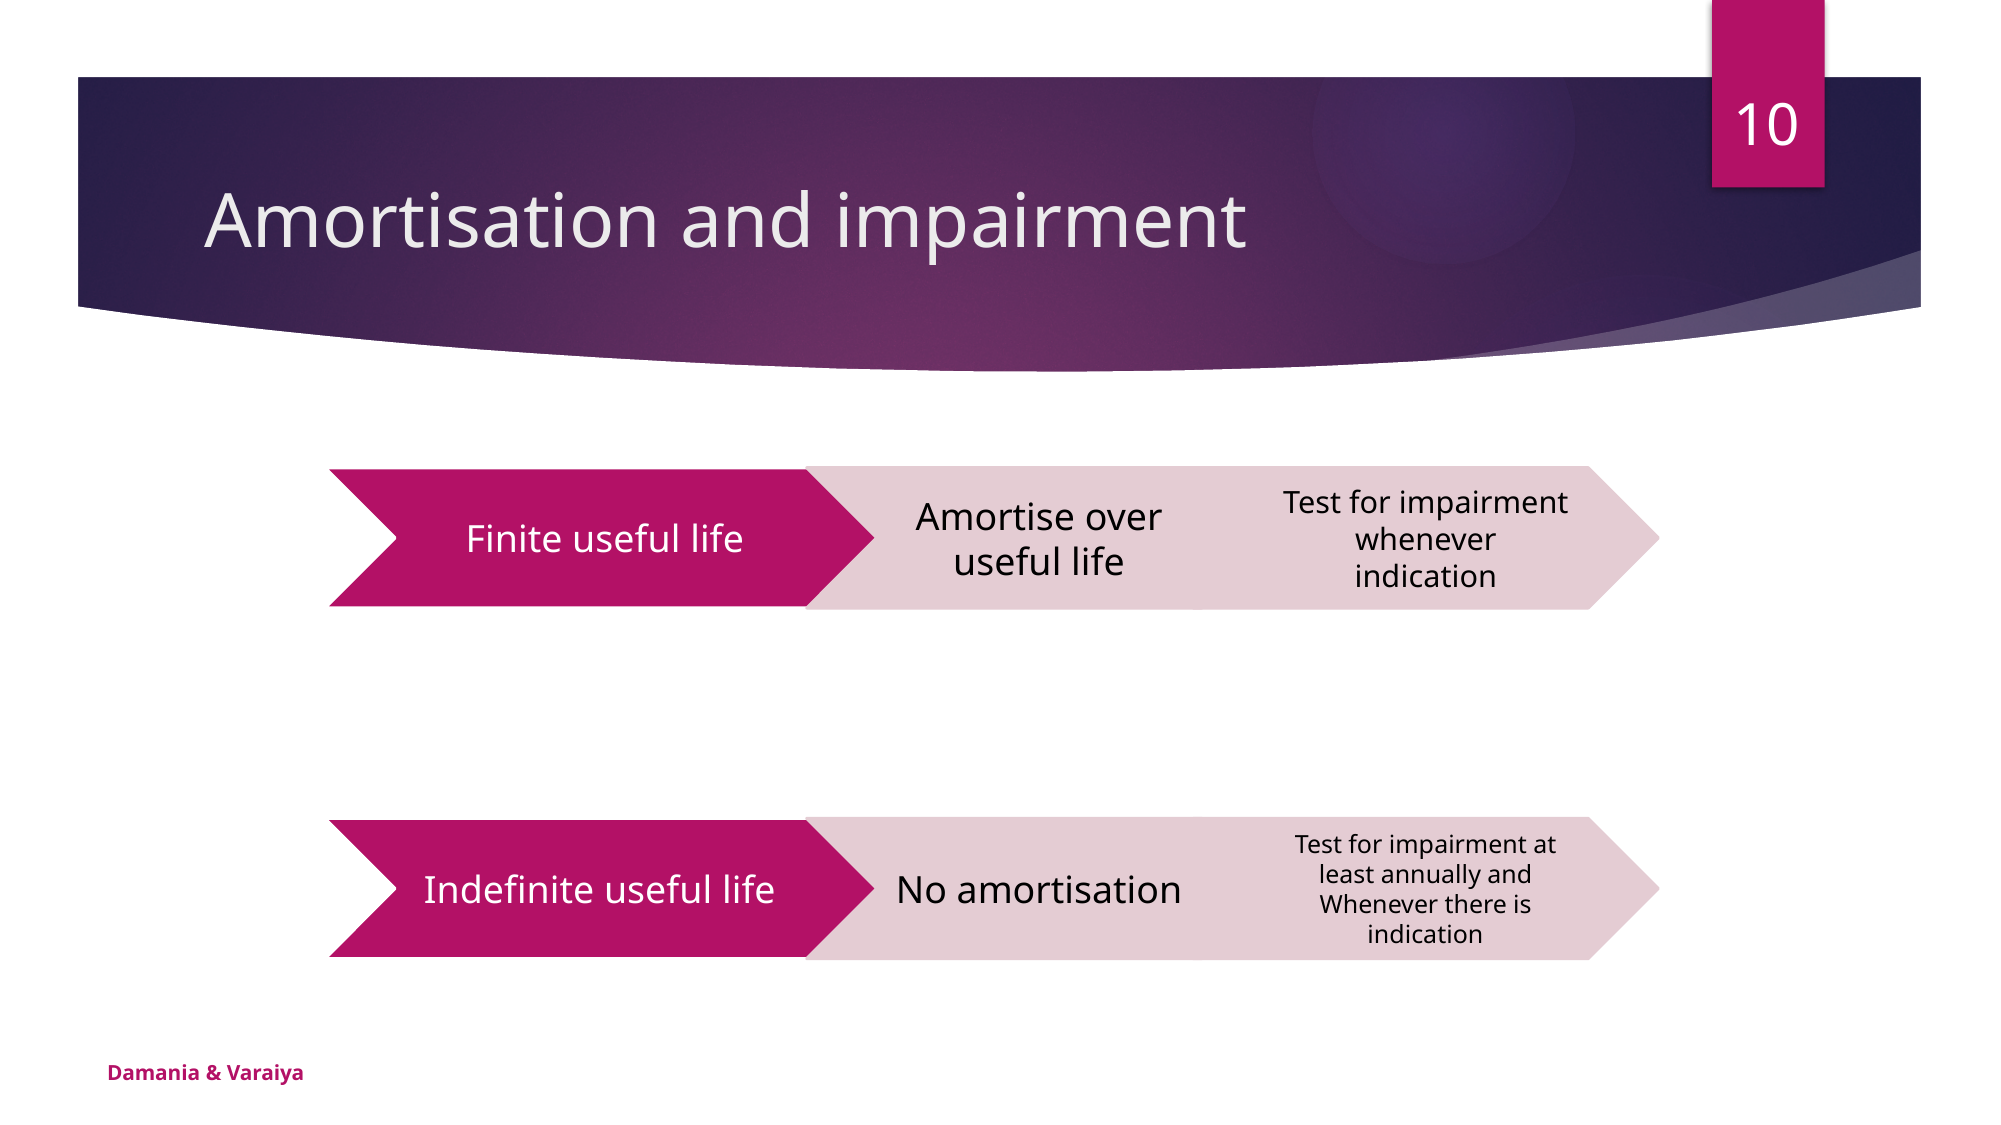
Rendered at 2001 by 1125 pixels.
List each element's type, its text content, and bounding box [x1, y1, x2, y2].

footer Damania & Varaiya [92, 1048, 726, 1099]
slide_number 10 [1698, 48, 1836, 175]
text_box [324, 362, 1659, 1065]
title Amortisation and impairment [189, 159, 1627, 276]
